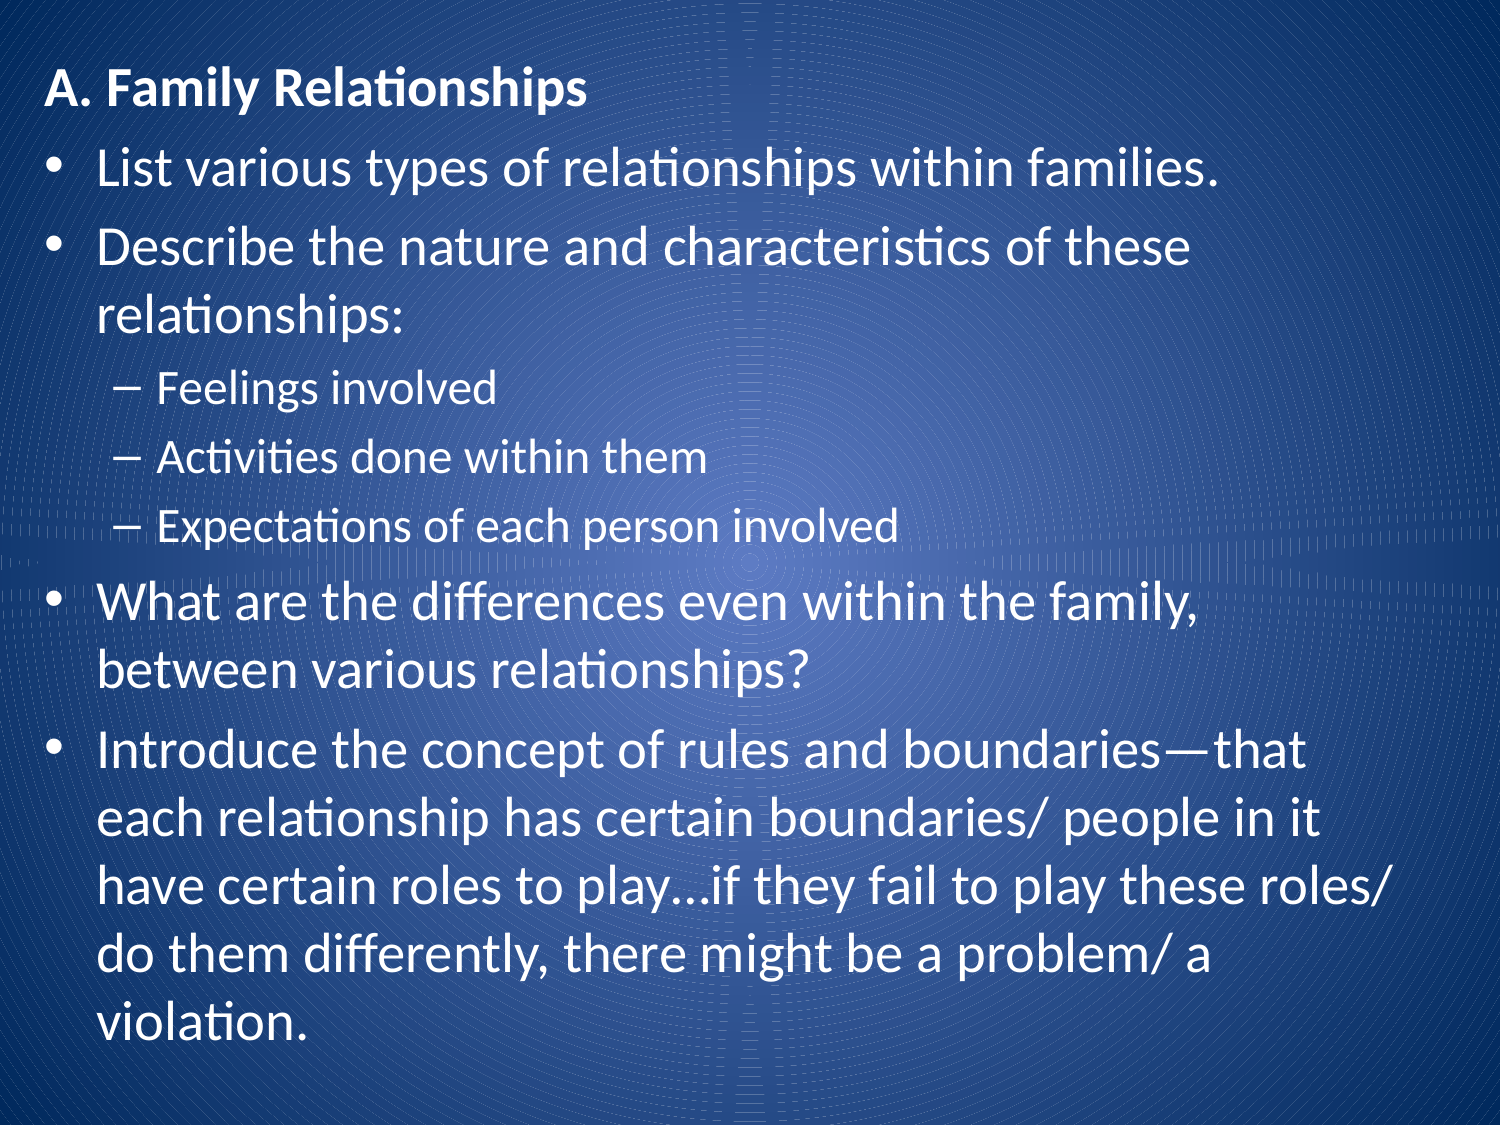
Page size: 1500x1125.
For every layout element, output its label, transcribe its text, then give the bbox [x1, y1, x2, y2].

list A. Family Relationships List various types of relationships within families. Describe the nature and characteristics of these relationships: Feelings involved Activities done within them Expectations of each person involved What are the differences even within the family, between various relationships? Introduce the concept of rules and boundaries—that each relationship has certain boundaries/ people in it have certain roles to play…if they fail to play these roles/ do them differently, there might be a problem/ a violation. [29, 42, 1425, 1071]
